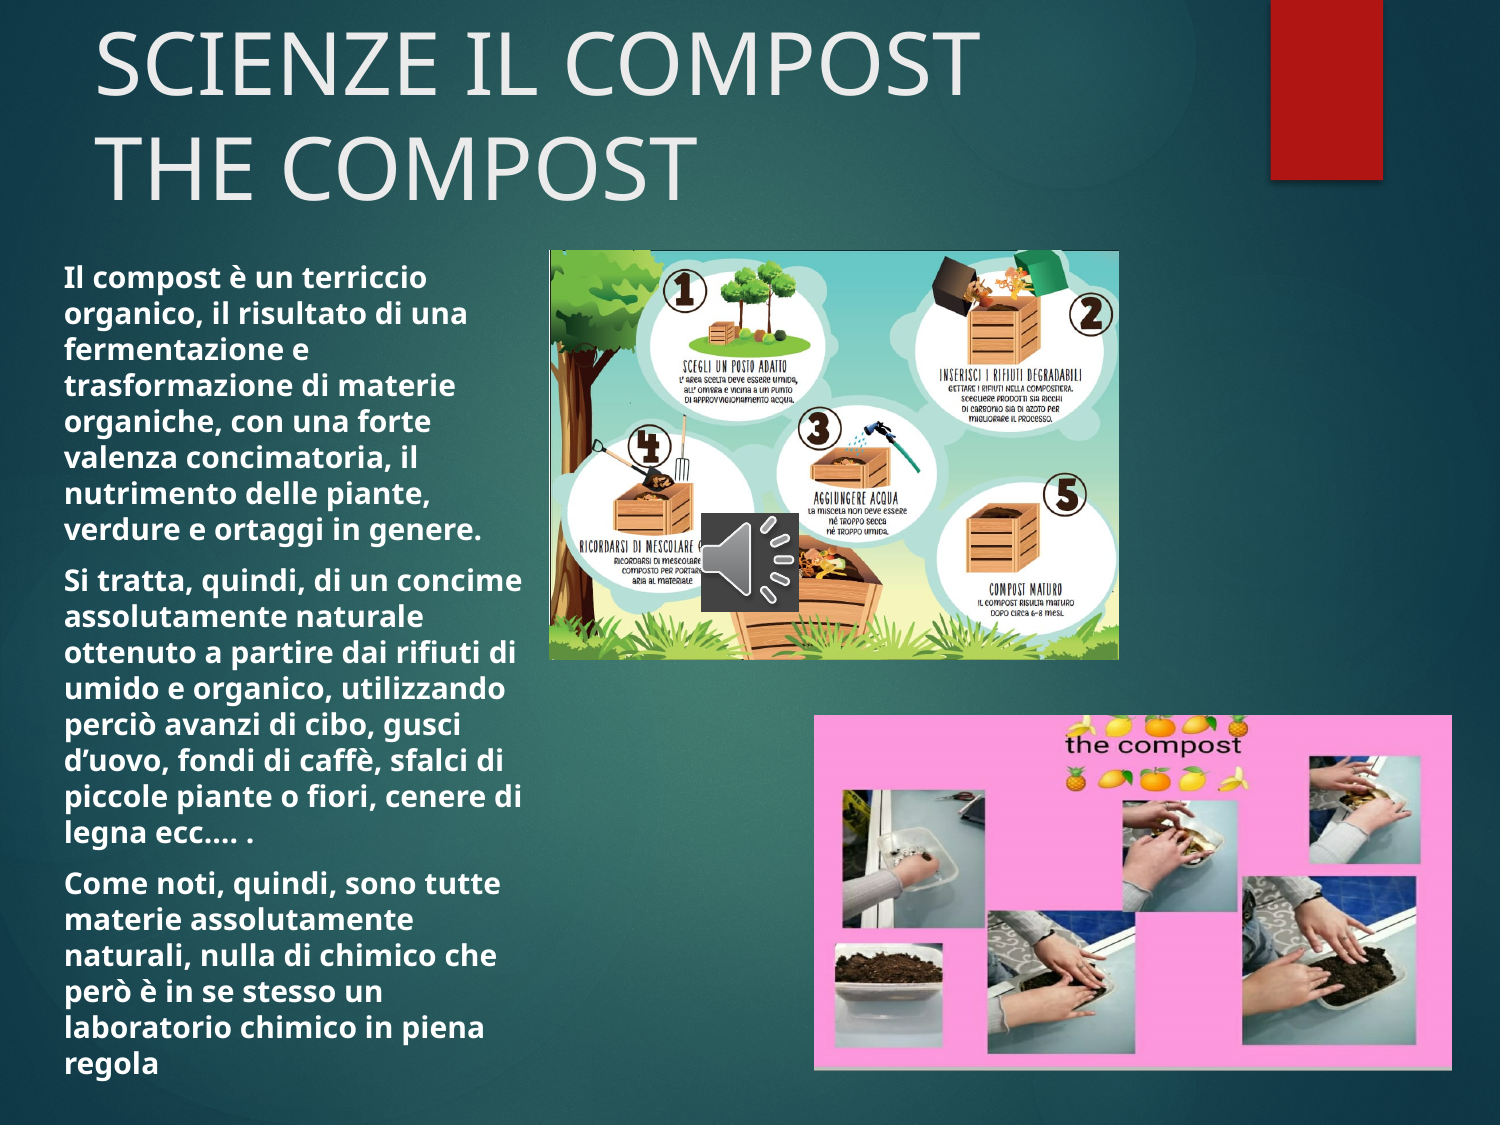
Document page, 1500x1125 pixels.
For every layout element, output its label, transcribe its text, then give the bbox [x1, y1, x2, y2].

title SCIENZE IL COMPOST THE COMPOST [79, 0, 1237, 304]
picture [813, 715, 1452, 1071]
list Il compost è un terriccio organico, il risultato di una fermentazione e trasformazione di materie organiche, con una forte valenza concimatoria, il nutrimento delle piante, verdure e ortaggi in genere. Si tratta, quindi, di un concime assolutamente naturale ottenuto a partire dai rifiuti di umido e organico, utilizzando perciò avanzi di cibo, gusci d’uovo, fondi di caffè, sfalci di piccole piante o fiori, cenere di legna ecc…. . Come noti, quindi, sono tutte materie assolutamente naturali, nulla di chimico che però è in se stesso un laboratorio chimico in piena regola [48, 250, 547, 1099]
picture [548, 250, 1119, 660]
